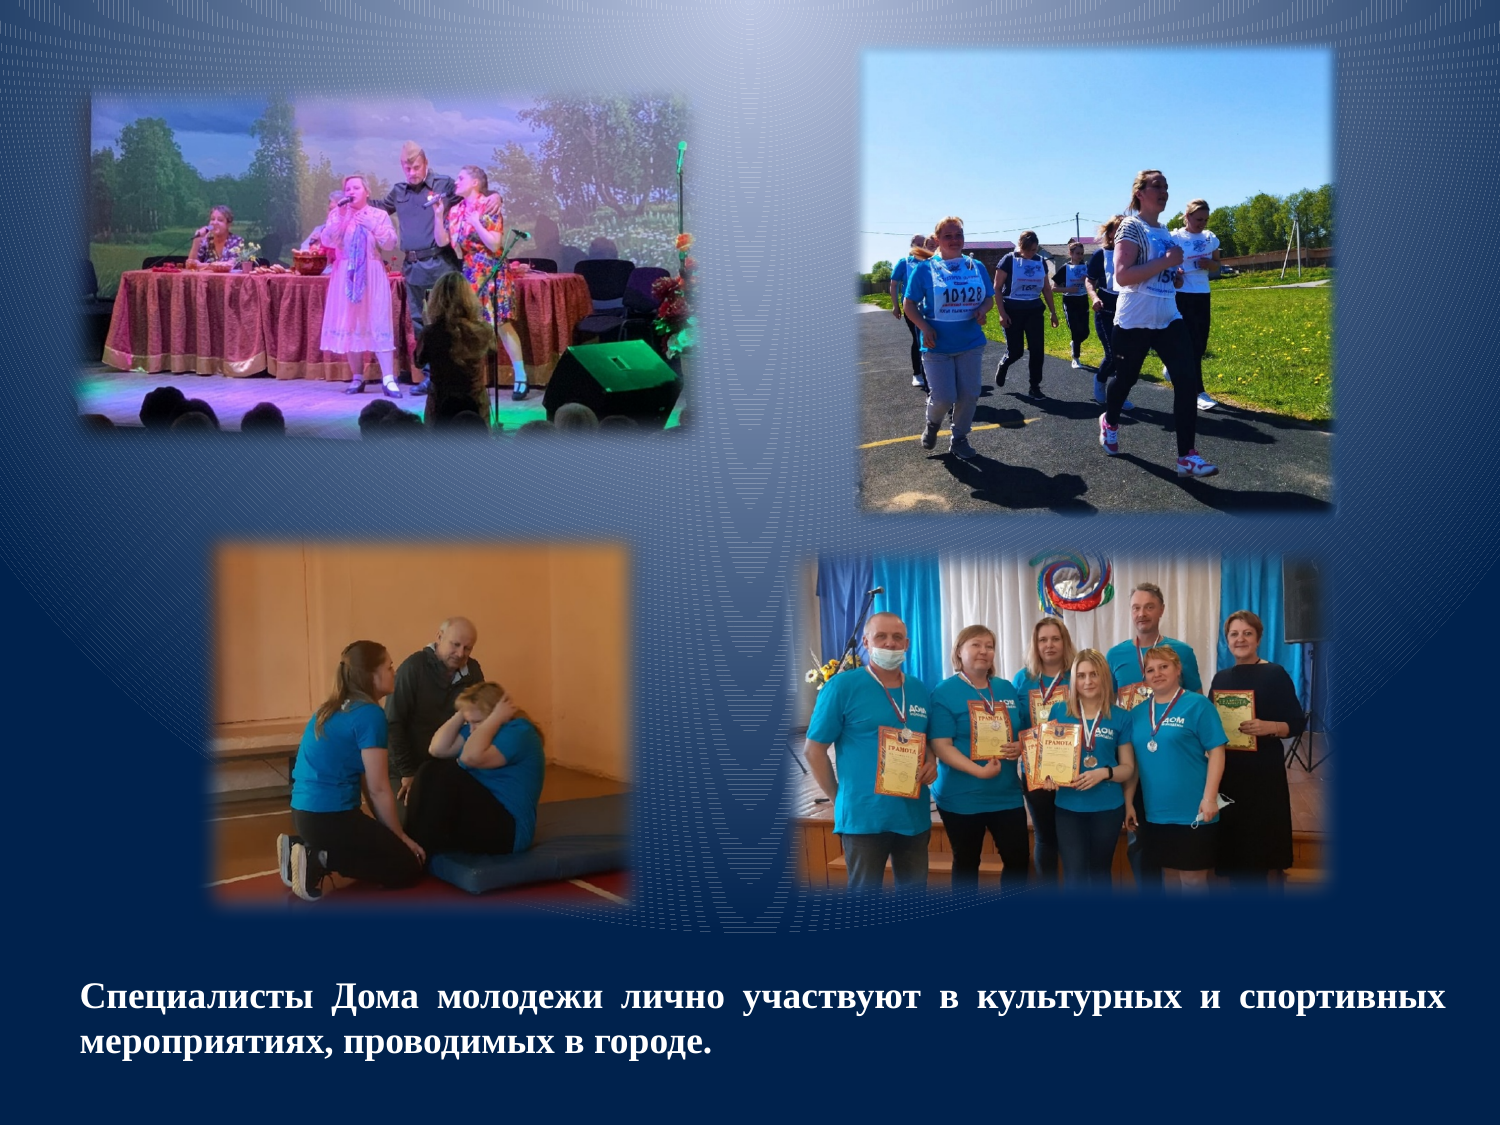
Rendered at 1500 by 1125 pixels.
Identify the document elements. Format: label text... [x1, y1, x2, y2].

picture [849, 37, 1342, 523]
picture [64, 77, 708, 451]
picture [194, 521, 649, 922]
picture [778, 539, 1342, 904]
text_box Специалисты Дома молодежи лично участвуют в культурных и спортивных мероприятиях, проводимых в городе. [64, 964, 1462, 1069]
